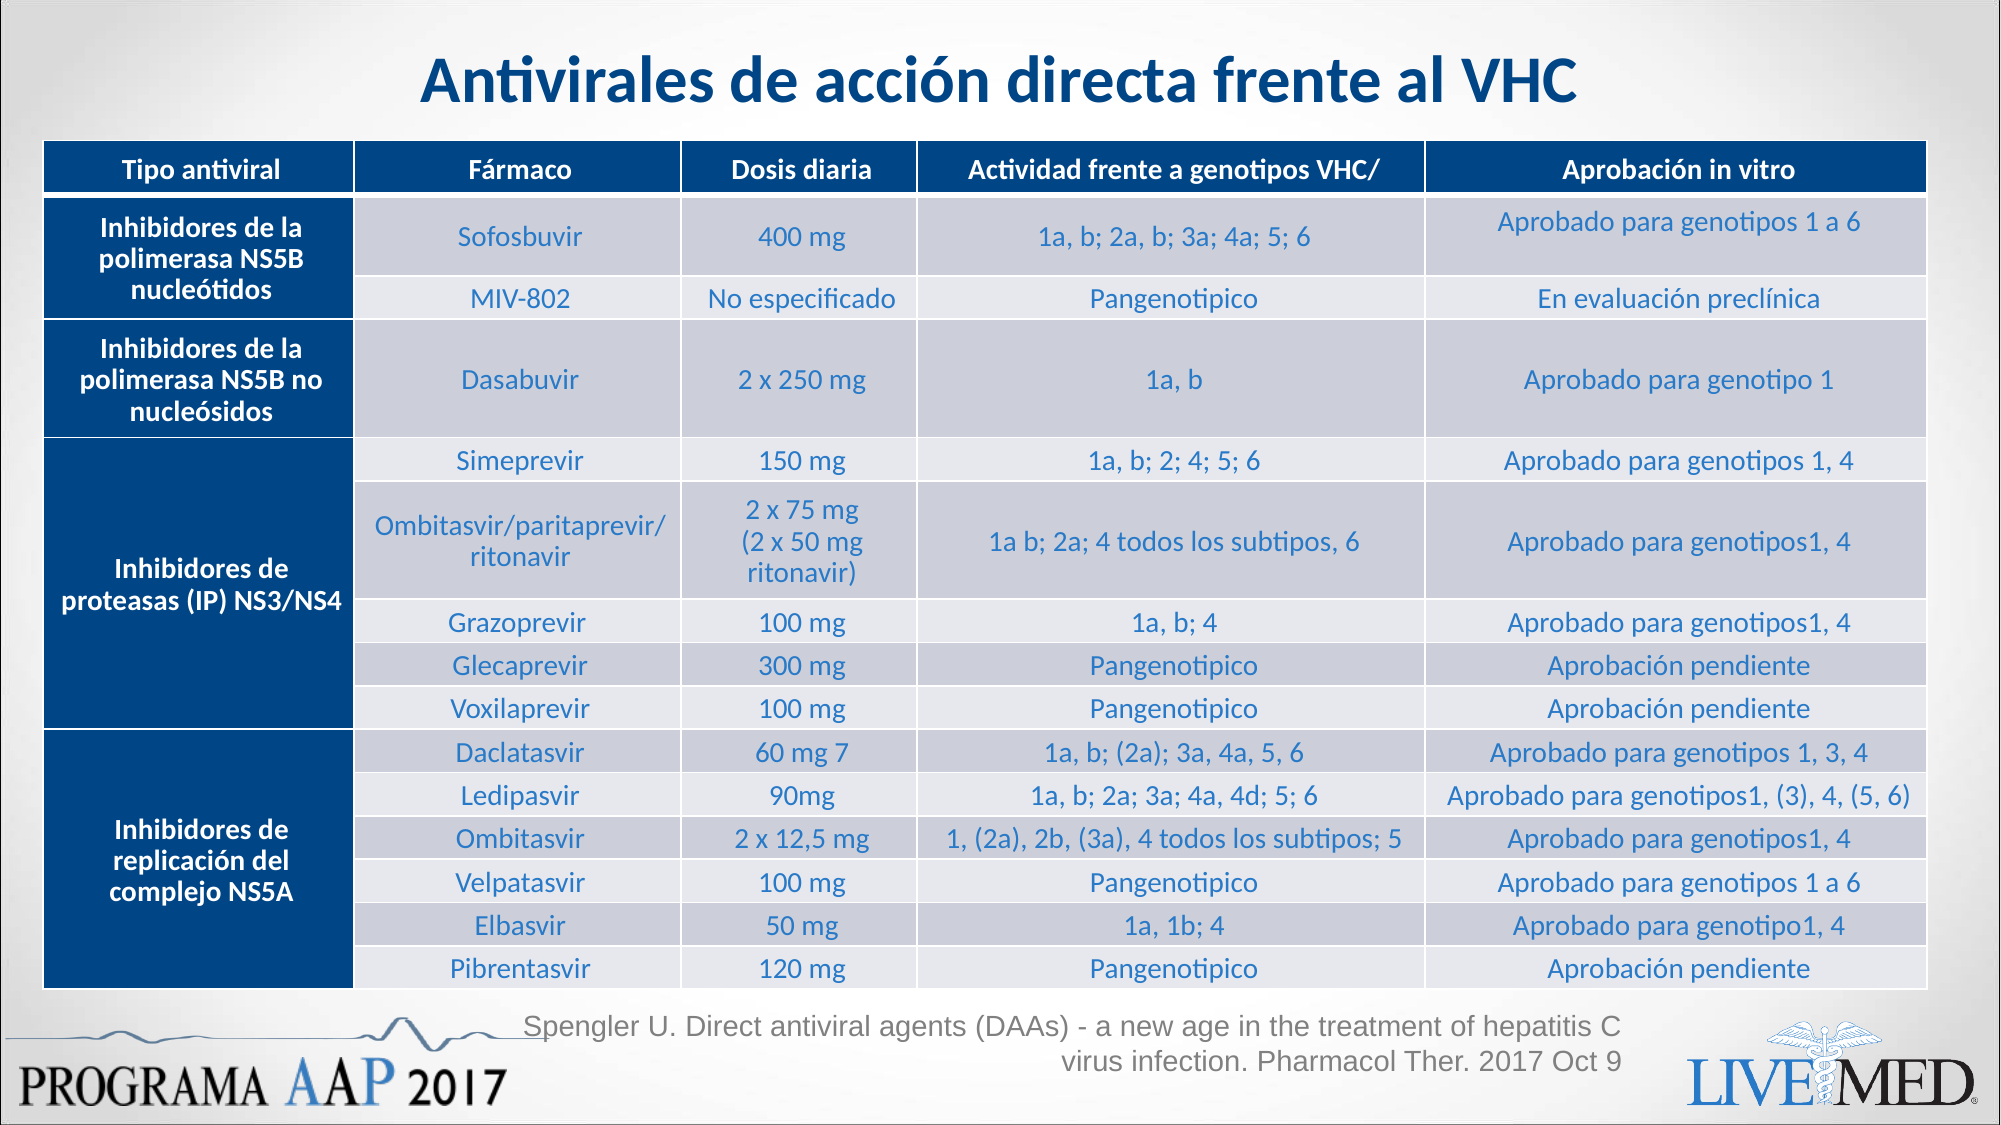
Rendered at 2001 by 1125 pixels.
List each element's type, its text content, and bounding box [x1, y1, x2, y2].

table_header Fármaco [355, 141, 680, 192]
table_cell Velpatasvir [355, 860, 680, 902]
table_cell Ledipasvir [355, 773, 680, 815]
table_cell Ombitasvir [355, 817, 680, 858]
picture [0, 0, 2001, 1125]
table_cell Simeprevir [355, 438, 680, 480]
table_cell Aprobado para genotipo 1 [1426, 320, 1926, 437]
table_cell Pangenotipico [918, 860, 1424, 902]
table_cell Pangenotipico [918, 643, 1424, 685]
table_cell Aprobado para genotipos 1 a 6 [1426, 198, 1926, 275]
table_cell Inhibidores de proteasas (IP) NS3/NS4 [44, 438, 353, 728]
table_cell Aprobación pendiente [1426, 947, 1926, 988]
table_cell Glecaprevir [355, 643, 680, 685]
table_cell Pibrentasvir [355, 947, 680, 988]
table_cell Aprobado para genotipo1, 4 [1426, 903, 1926, 945]
text_box Spengler U. Direct antiviral agents (DAAs) - a new age in the treatment of hepatitis C virus infection. Pharmacol Ther. 2017 Oct 9 [503, 999, 1638, 1085]
table_header Tipo antiviral [44, 141, 353, 192]
table_cell 100 mg [682, 600, 916, 642]
table_cell Aprobado para genotipos1, (3), 4, (5, 6) [1426, 773, 1926, 815]
table_cell Elbasvir [355, 903, 680, 945]
table_header Aprobación in vitro [1426, 141, 1926, 192]
table_cell Daclatasvir [355, 730, 680, 772]
table_cell 1a, b; (2a); 3a, 4a, 5, 6 [918, 730, 1424, 772]
table_cell Grazoprevir [355, 600, 680, 642]
table_cell Aprobado para genotipos 1 a 6 [1426, 860, 1926, 902]
table_cell Aprobado para genotipos 1, 4 [1426, 438, 1926, 480]
table_cell Voxilaprevir [355, 687, 680, 728]
table_cell 2 x 250 mg [682, 320, 916, 437]
table_cell 1a, b [918, 320, 1424, 437]
table_header Dosis diaria [682, 141, 916, 192]
table_cell Aprobado para genotipos1, 4 [1426, 482, 1926, 598]
table_cell MIV-802 [355, 277, 680, 318]
table_cell 150 mg [682, 438, 916, 480]
table_cell 100 mg [682, 860, 916, 902]
table_cell Aprobación pendiente [1426, 687, 1926, 728]
table_cell 2 x 12,5 mg [682, 817, 916, 858]
table_cell En evaluación preclínica [1426, 277, 1926, 318]
table_cell No especificado [682, 277, 916, 318]
table_cell Ombitasvir/paritaprevir/ritonavir [355, 482, 680, 598]
table_cell 1a, 1b; 4 [918, 903, 1424, 945]
table_cell 2 x 75 mg (2 x 50 mg ritonavir) [682, 482, 916, 598]
table_cell Dasabuvir [355, 320, 680, 437]
table_cell Pangenotipico [918, 687, 1424, 728]
table_cell Aprobado para genotipos1, 4 [1426, 600, 1926, 642]
table_cell Pangenotipico [918, 277, 1424, 318]
table_cell 1, (2a), 2b, (3a), 4 todos los subtipos; 5 [918, 817, 1424, 858]
table_cell Pangenotipico [918, 947, 1424, 988]
table_cell 50 mg [682, 903, 916, 945]
table_cell Aprobado para genotipos1, 4 [1426, 817, 1926, 858]
table_header Actividad frente a genotipos VHC/ [918, 141, 1424, 192]
table_cell 1a b; 2a; 4 todos los subtipos, 6 [918, 482, 1424, 598]
table_cell 300 mg [682, 643, 916, 685]
table_cell Inhibidores de la polimerasa NS5B nucleótidos [44, 198, 353, 318]
table_cell Aprobado para genotipos 1, 3, 4 [1426, 730, 1926, 772]
table_cell Aprobación pendiente [1426, 643, 1926, 685]
table_cell 120 mg [682, 947, 916, 988]
table_cell 1a, b; 2; 4; 5; 6 [918, 438, 1424, 480]
table_cell 1a, b; 2a, b; 3a; 4a; 5; 6 [918, 198, 1424, 275]
table_cell Inhibidores de replicación del complejo NS5A [44, 730, 353, 988]
table_cell 60 mg 7 [682, 730, 916, 772]
table_cell Inhibidores de la polimerasa NS5B no nucleósidos [44, 320, 353, 437]
table_cell 100 mg [682, 687, 916, 728]
title Antivirales de acción directa frente al VHC [99, 26, 1901, 126]
table_cell 1a, b; 2a; 3a; 4a, 4d; 5; 6 [918, 773, 1424, 815]
table_cell 90mg [682, 773, 916, 815]
table_cell 1a, b; 4 [918, 600, 1424, 642]
table_cell 400 mg [682, 198, 916, 275]
table_cell Sofosbuvir [355, 198, 680, 275]
